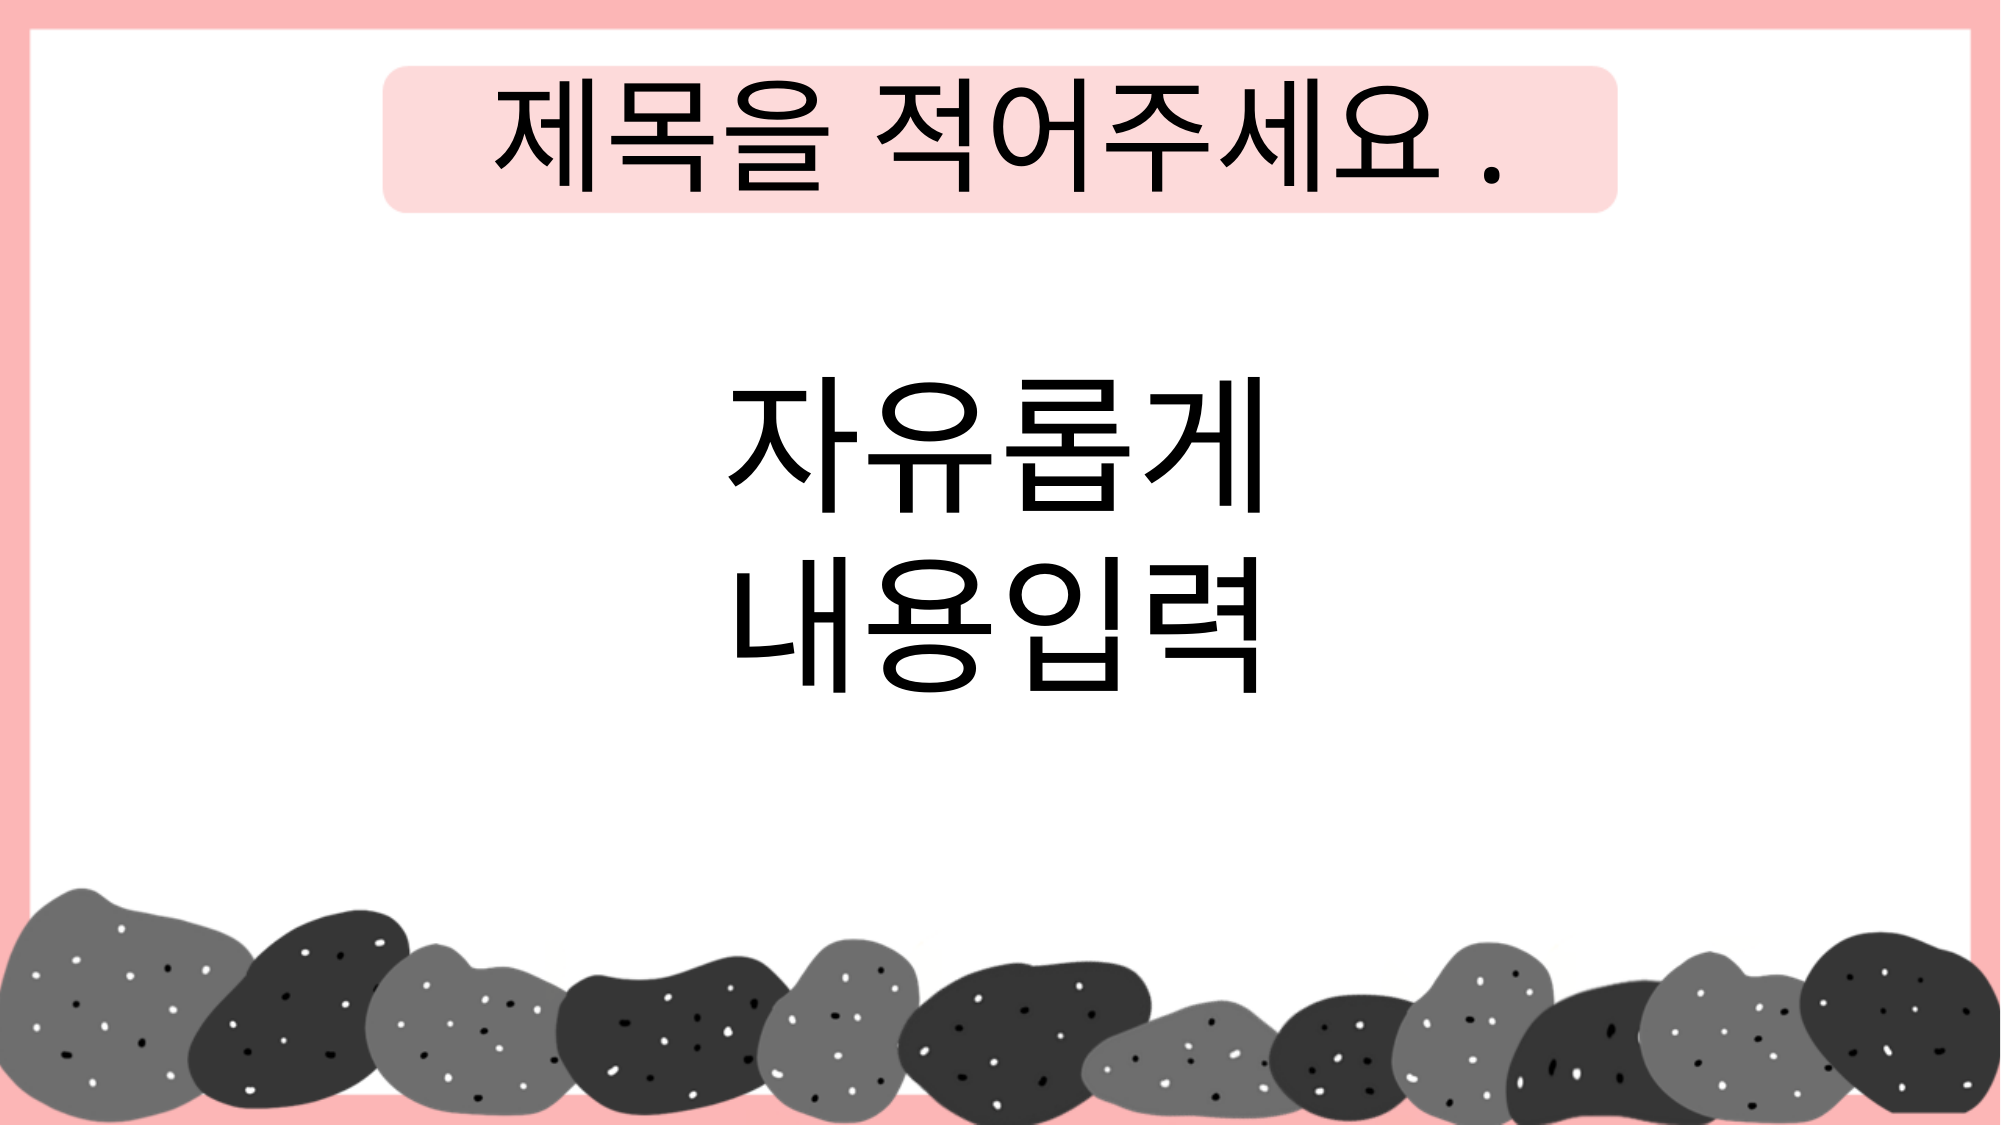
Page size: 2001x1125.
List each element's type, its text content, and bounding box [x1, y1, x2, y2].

text_box 자유롭게 내용입력 [709, 343, 1291, 719]
text_box 제목을 적어주세요. [475, 49, 1524, 215]
picture [0, 0, 2001, 1125]
